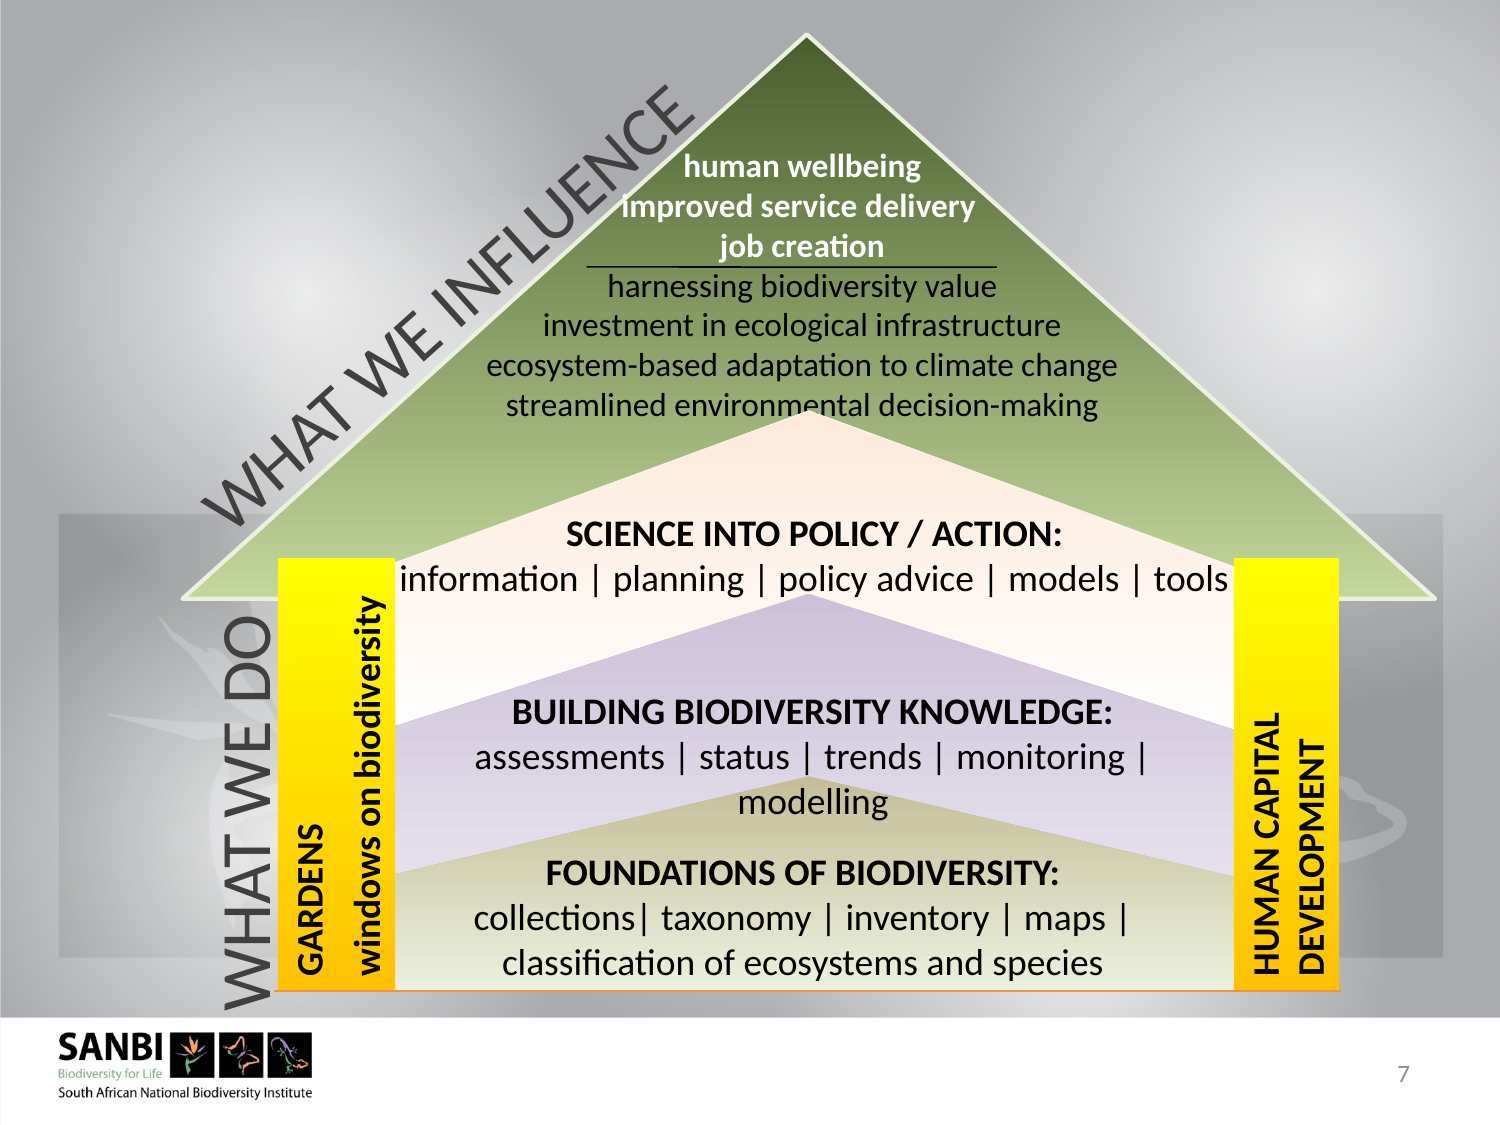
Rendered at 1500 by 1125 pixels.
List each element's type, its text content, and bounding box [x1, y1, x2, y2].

slide_number 7 [1074, 1054, 1425, 1103]
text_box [112, 34, 1436, 1047]
picture [0, 0, 1500, 1125]
